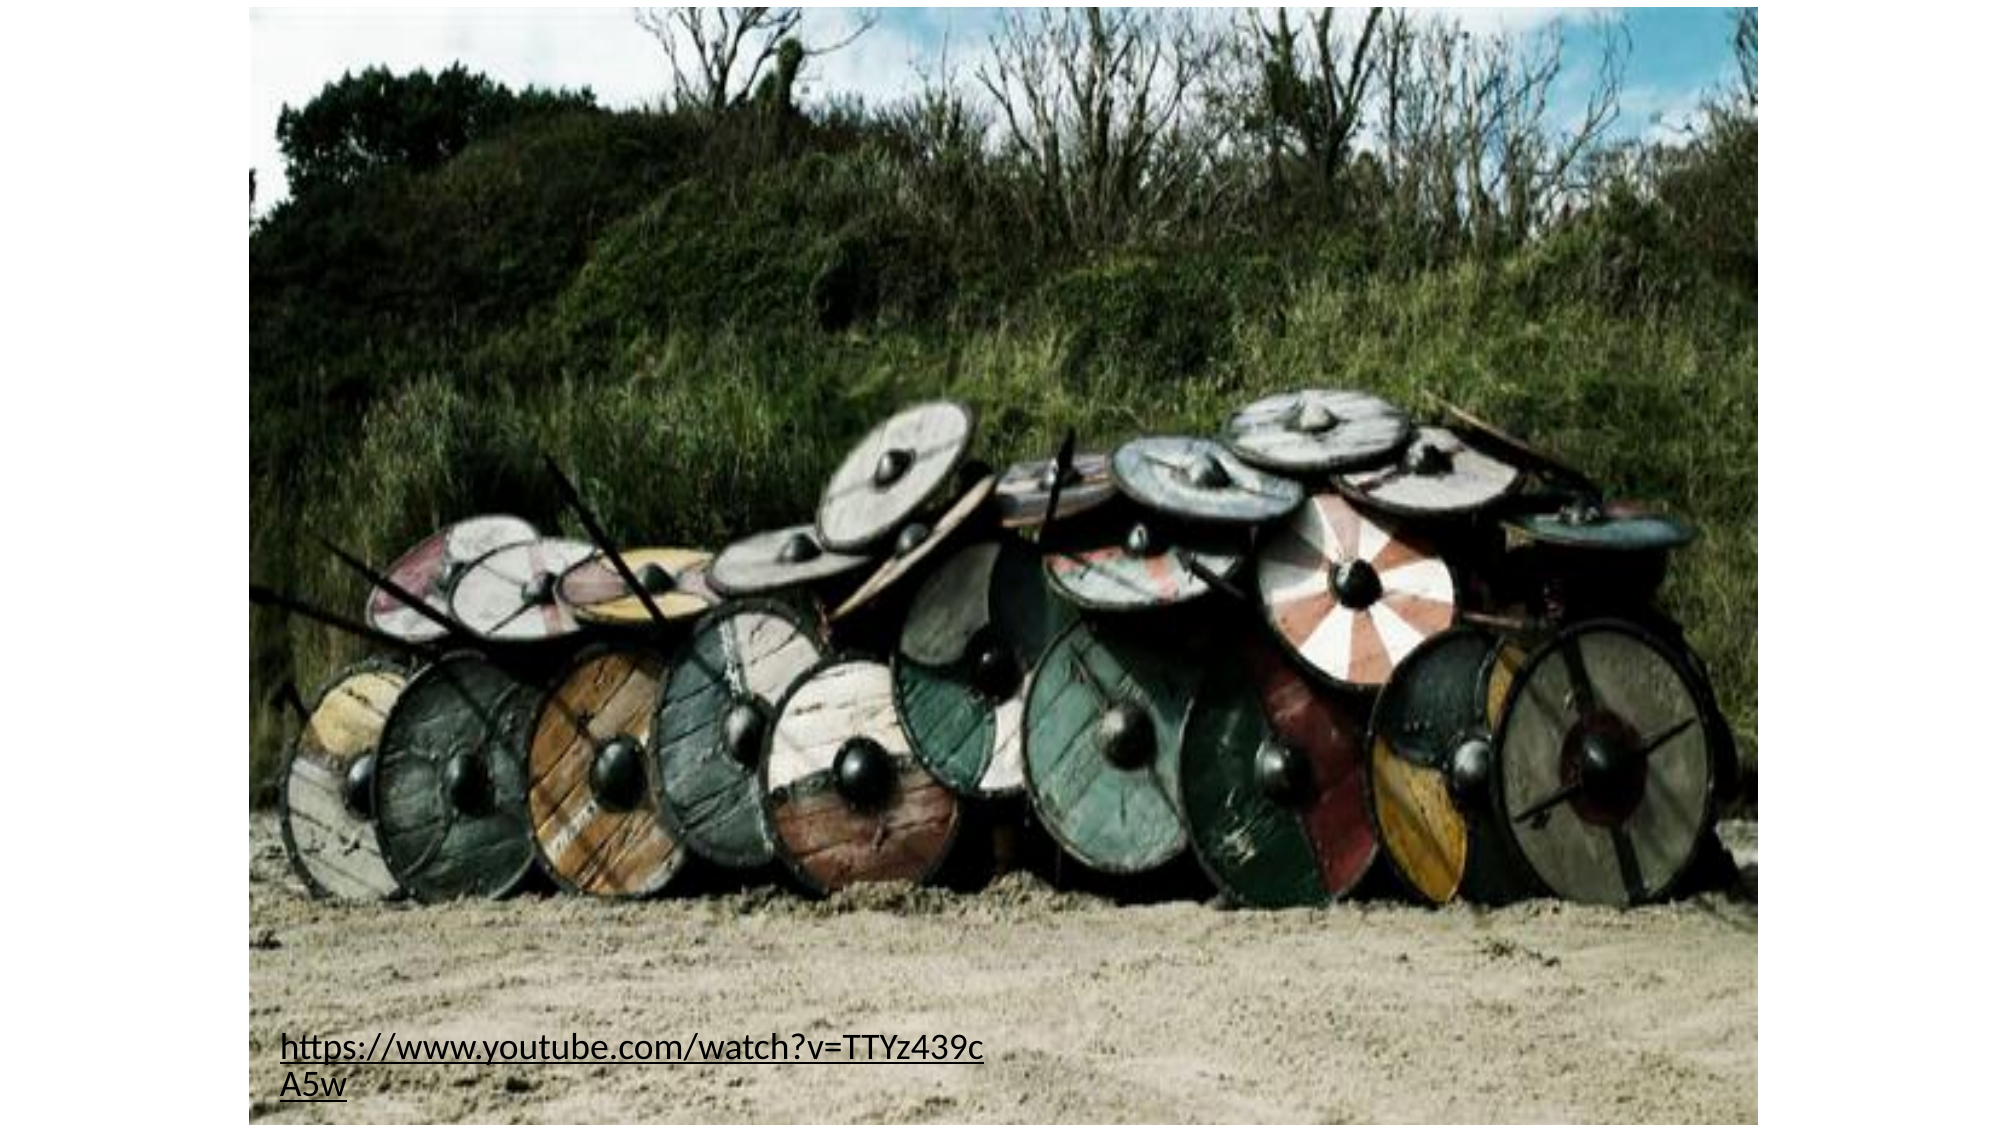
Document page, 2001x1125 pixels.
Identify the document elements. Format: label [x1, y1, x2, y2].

picture [249, 7, 1758, 1125]
